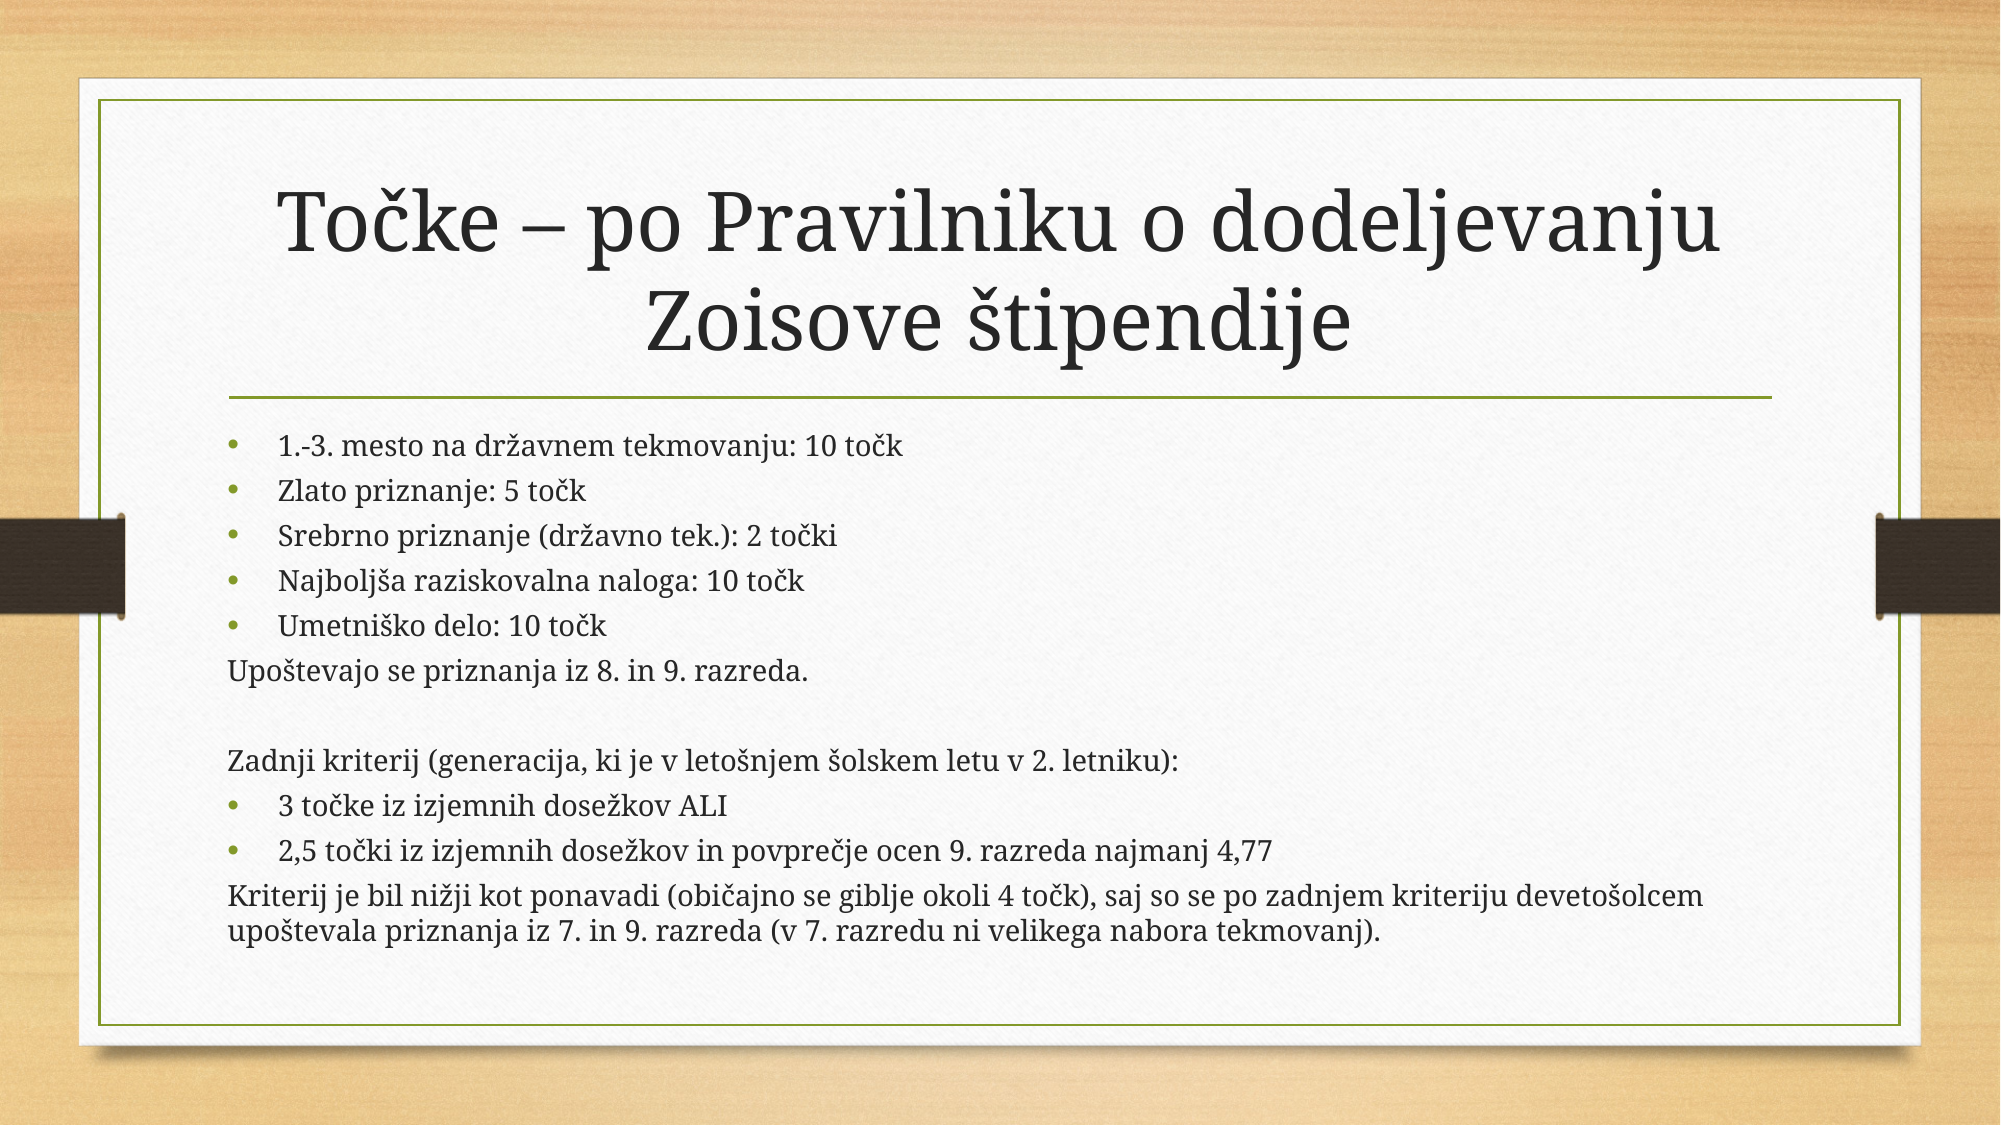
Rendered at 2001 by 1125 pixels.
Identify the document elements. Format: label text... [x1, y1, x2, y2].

picture [0, 0, 2001, 1125]
list 1.-3. mesto na državnem tekmovanju: 10 točk Zlato priznanje: 5 točk Srebrno priznanje (državno tek.): 2 točki Najboljša raziskovalna naloga: 10 točk Umetniško delo: 10 točk Upoštevajo se priznanja iz 8. in 9. razreda. Zadnji kriterij (generacija, ki je v letošnjem šolskem letu v 2. letniku): 3 točke iz izjemnih dosežkov ALI 2,5 točki iz izjemnih dosežkov in povprečje ocen 9. razreda najmanj 4,77 Kriterij je bil nižji kot ponavadi (običajno se giblje okoli 4 točk), saj so se po zadnjem kriteriju devetošolcem upoštevala priznanja iz 7. in 9. razreda (v 7. razredu ni velikega nabora tekmovanj). [212, 419, 1788, 964]
title Točke – po Pravilniku o dodeljevanju Zoisove štipendije [212, 161, 1788, 375]
